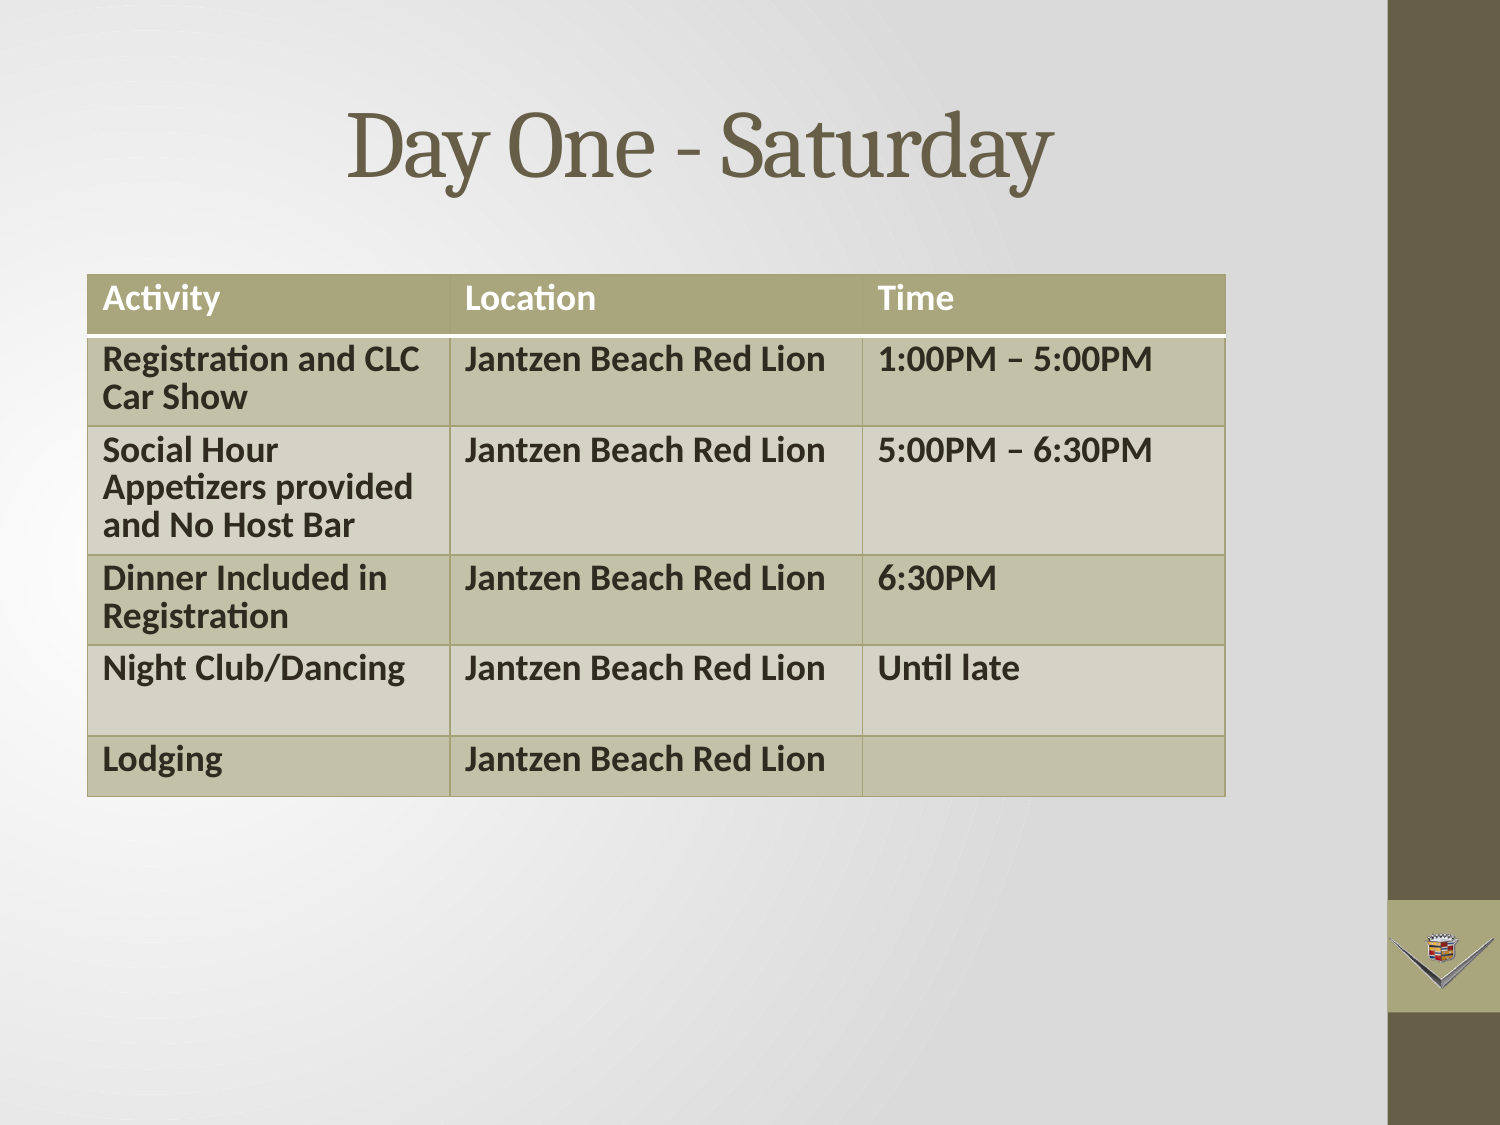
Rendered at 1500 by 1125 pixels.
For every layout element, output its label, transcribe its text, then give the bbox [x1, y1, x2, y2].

table_cell Jantzen Beach Red Lion [451, 338, 862, 425]
table_cell 6:30PM [863, 556, 1224, 644]
table_cell Night Club/Dancing [88, 646, 449, 735]
table_cell Jantzen Beach Red Lion [451, 737, 862, 796]
table_cell 1:00PM – 5:00PM [863, 338, 1224, 425]
table_cell Social Hour Appetizers provided and No Host Bar [88, 427, 449, 554]
table_cell Until late [863, 646, 1224, 735]
table_cell 5:00PM – 6:30PM [863, 427, 1224, 554]
table_cell [863, 737, 1224, 796]
table_cell Dinner Included in Registration [88, 556, 449, 644]
table_cell Jantzen Beach Red Lion [451, 427, 862, 554]
table_header Time [863, 276, 1224, 334]
table_cell Jantzen Beach Red Lion [451, 646, 862, 735]
table_cell Lodging [88, 737, 449, 796]
table_header Location [451, 276, 862, 334]
table_cell Registration and CLC Car Show [88, 338, 449, 425]
table_cell Jantzen Beach Red Lion [451, 556, 862, 644]
title Day One - Saturday [75, 45, 1325, 233]
picture [1374, 911, 1500, 1001]
table_header Activity [88, 276, 449, 334]
